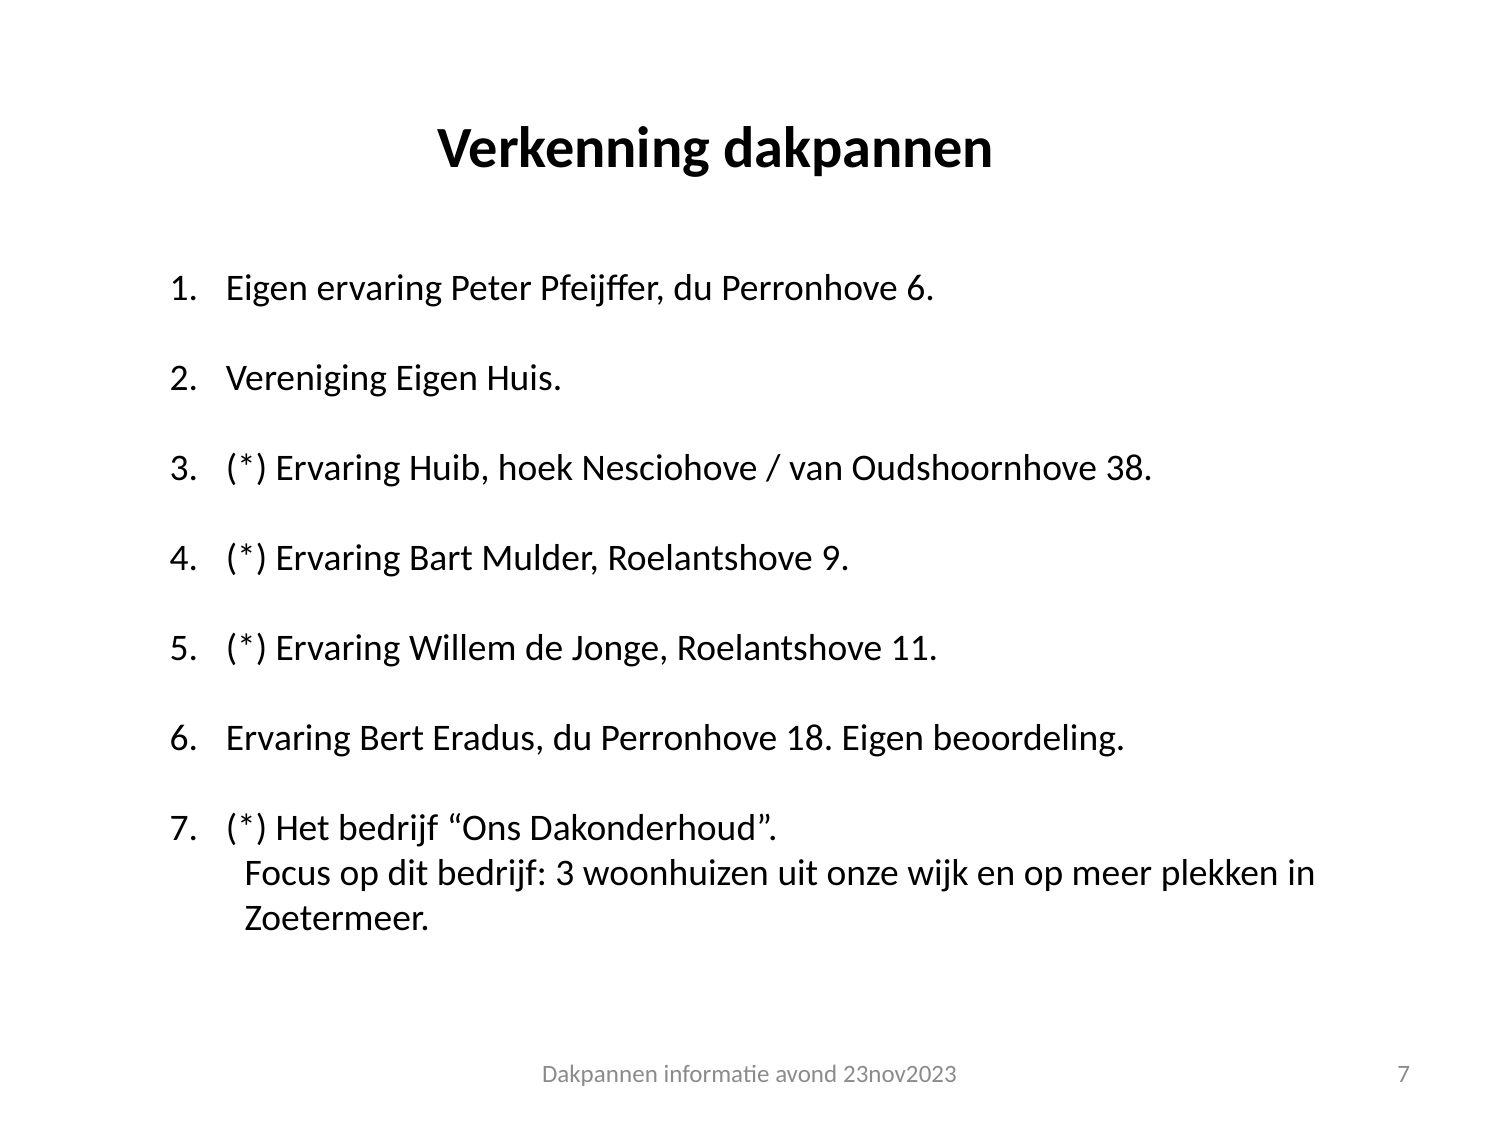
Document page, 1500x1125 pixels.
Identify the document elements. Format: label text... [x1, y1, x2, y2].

footer Dakpannen informatie avond 23nov2023 [512, 1042, 988, 1103]
text_box Eigen ervaring Peter Pfeijffer, du Perronhove 6. Vereniging Eigen Huis. (*) Ervaring Huib, hoek Nesciohove / van Oudshoornhove 38. (*) Ervaring Bart Mulder, Roelantshove 9. (*) Ervaring Willem de Jonge, Roelantshove 11. Ervaring Bert Eradus, du Perronhove 18. Eigen beoordeling. (*) Het bedrijf “Ons Dakonderhoud”. Focus op dit bedrijf: 3 woonhuizen uit onze wijk en op meer plekken in Zoetermeer. [154, 255, 1341, 991]
text_box Verkenning dakpannen [422, 101, 1010, 187]
slide_number 7 [1074, 1042, 1425, 1103]
